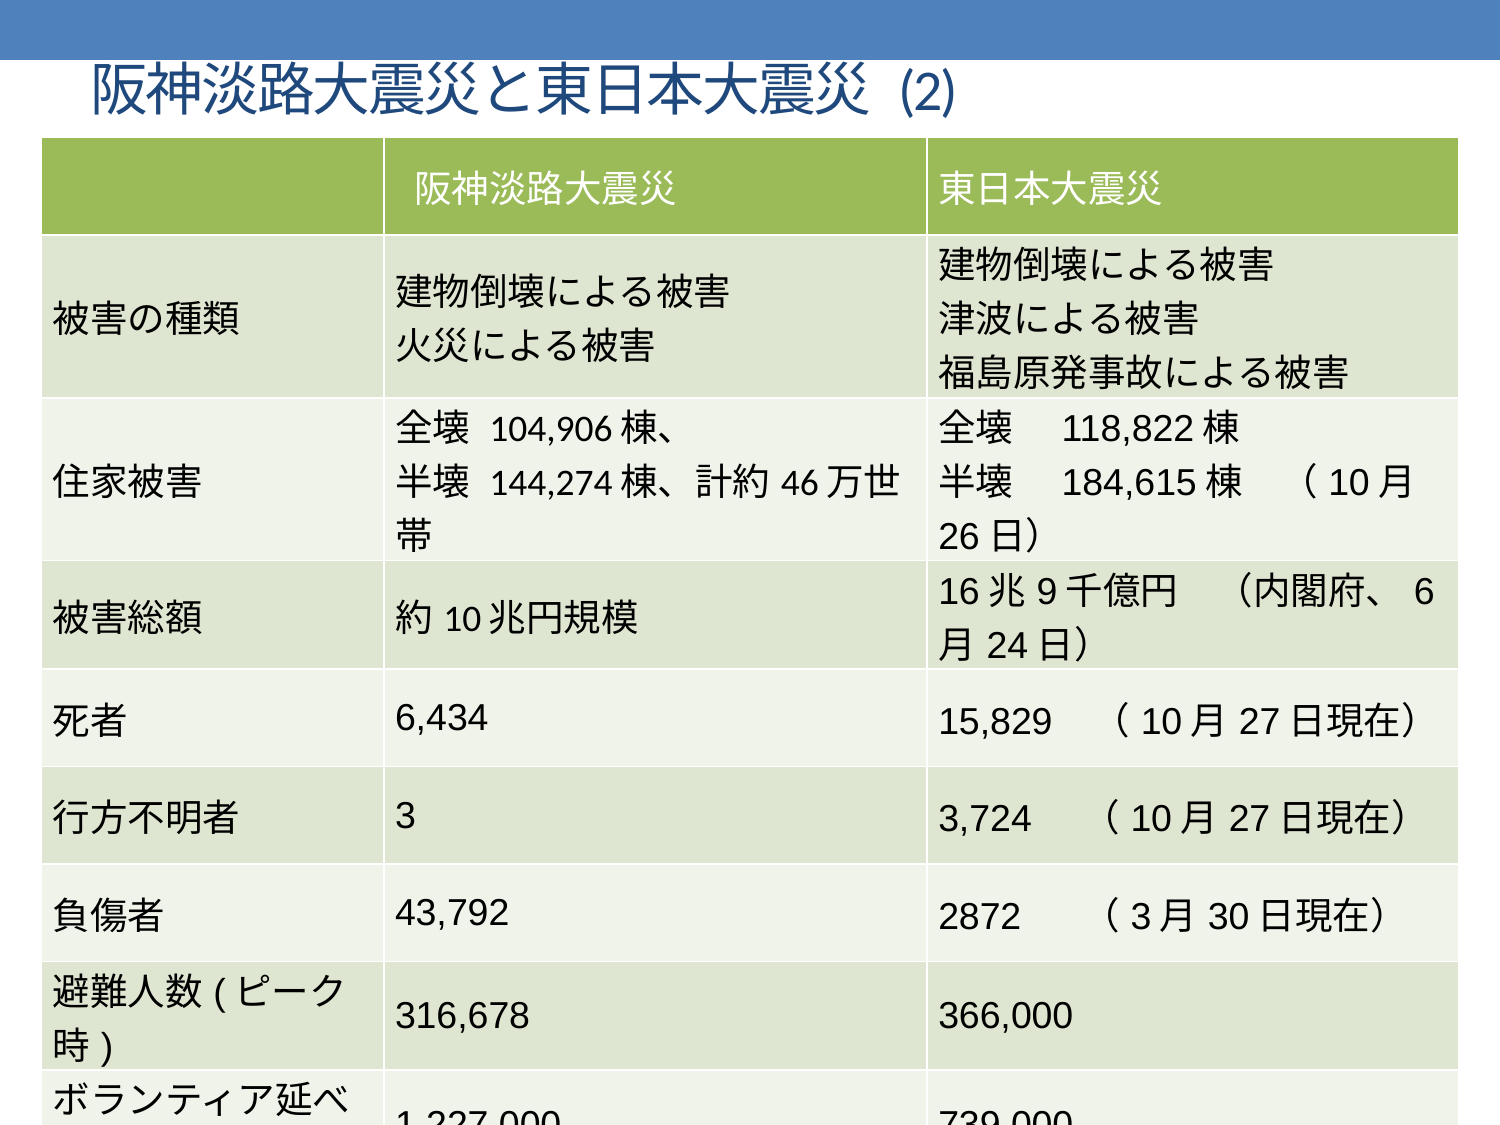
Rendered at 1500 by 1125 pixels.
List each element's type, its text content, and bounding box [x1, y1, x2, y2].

table_cell ボランティア延べ数（6か月時） [42, 1071, 383, 1125]
table_cell 43,792 [385, 865, 926, 961]
table_cell 建物倒壊による被害 津波による被害 福島原発事故による被害 [928, 236, 1458, 397]
table_cell 死者 [42, 670, 383, 766]
table_header 阪神淡路大震災 [385, 138, 926, 234]
table_cell 739,000 [928, 1071, 1458, 1125]
table_header 東日本大震災 [928, 138, 1458, 234]
table_cell 6,434 [385, 670, 926, 766]
table_cell 被害総額 [42, 561, 383, 668]
table_cell 1,227,000 [385, 1071, 926, 1125]
table_cell 15,829 （10月27日現在） [928, 670, 1458, 766]
table_cell 全壊 118,822棟 半壊 184,615棟 （10月26日） [928, 399, 1458, 560]
table_cell 316,678 [385, 962, 926, 1069]
table_cell 366,000 [928, 962, 1458, 1069]
table_cell 避難人数(ピーク時) [42, 962, 383, 1069]
table_cell 約10兆円規模 [385, 561, 926, 668]
table_cell 行方不明者 [42, 767, 383, 863]
table_cell 全壊 104,906棟、 半壊 144,274棟、計約46万世帯 [385, 399, 926, 560]
table_cell 16兆9千億円 （内閣府、6月24日） [928, 561, 1458, 668]
table_cell 負傷者 [42, 865, 383, 961]
table_cell 被害の種類 [42, 236, 383, 397]
table_cell 建物倒壊による被害 火災による被害 [385, 236, 926, 397]
table_cell 住家被害 [42, 399, 383, 560]
table_cell 2872 （3月30日現在） [928, 865, 1458, 961]
table_header [42, 138, 383, 234]
title 阪神淡路大震災と東日本大震災 (2) [75, 45, 1425, 130]
table_cell 3 [385, 767, 926, 863]
table_cell 3,724 （10月27日現在） [928, 767, 1458, 863]
